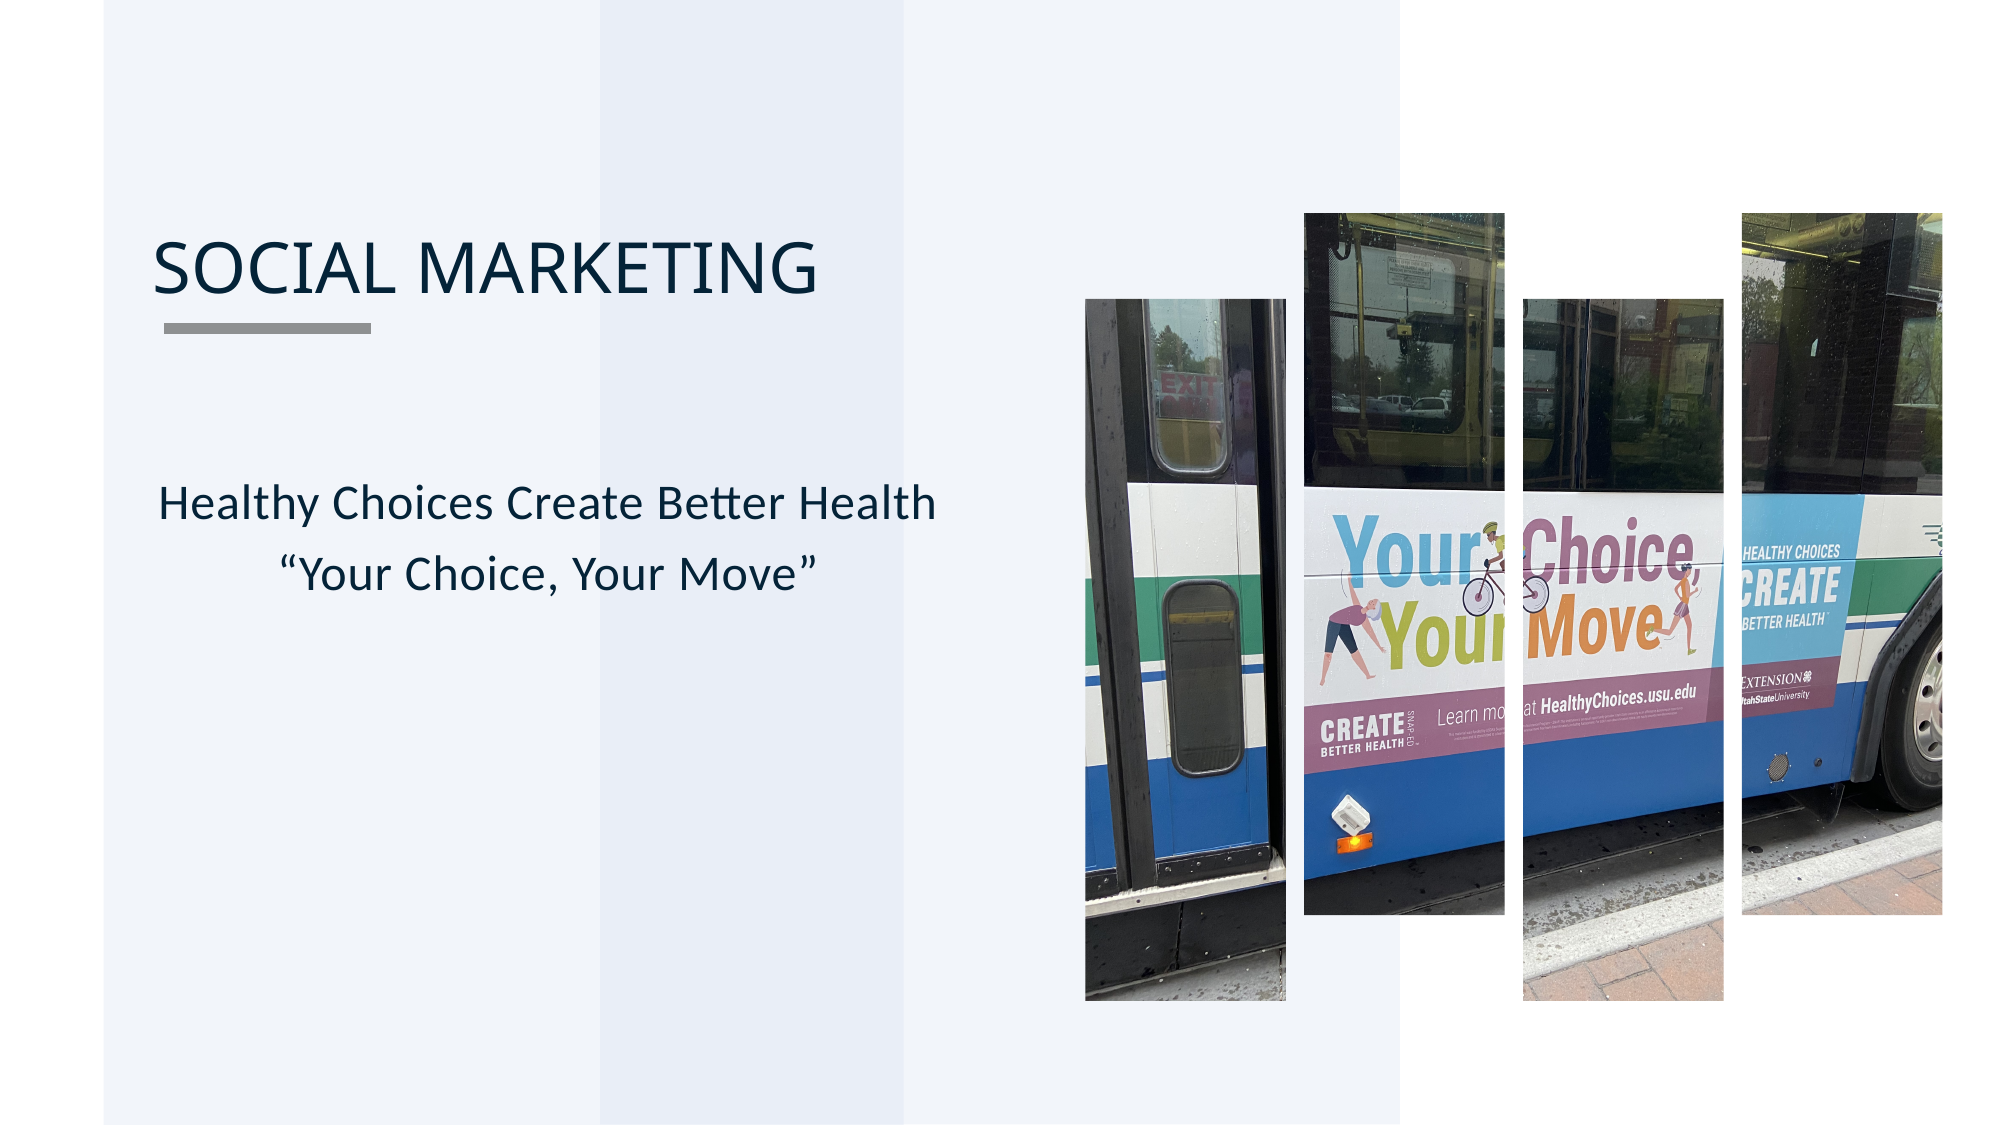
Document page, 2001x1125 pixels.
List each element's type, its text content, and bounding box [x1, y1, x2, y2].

title SOCIAL MARKETING [137, 216, 1085, 320]
list Healthy Choices Create Better Health “Your Choice, Your Move” [121, 474, 975, 776]
picture [1085, 213, 1943, 1002]
